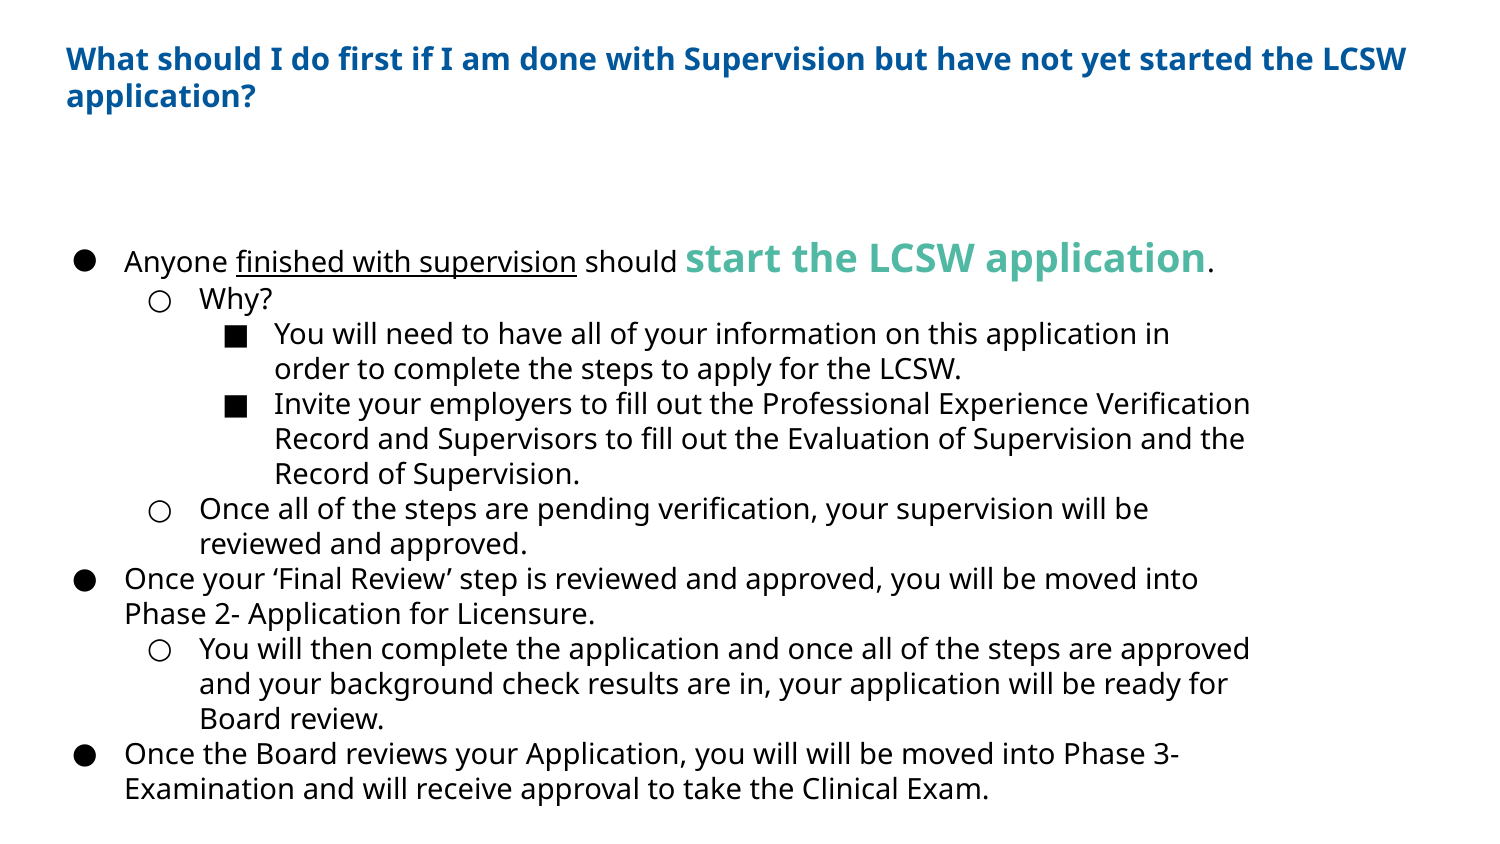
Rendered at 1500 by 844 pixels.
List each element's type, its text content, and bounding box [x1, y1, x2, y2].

title What should I do first if I am done with Supervision but have not yet started the LCSW application? [51, 24, 1449, 130]
text_box Anyone finished with supervision should start the LCSW application. Why? You will need to have all of your information on this application in order to complete the steps to apply for the LCSW. Invite your employers to fill out the Professional Experience Verification Record and Supervisors to fill out the Evaluation of Supervision and the Record of Supervision. Once all of the steps are pending verification, your supervision will be reviewed and approved. Once your ‘Final Review’ step is reviewed and approved, you will be moved into Phase 2- Application for Licensure. You will then complete the application and once all of the steps are approved and your background check results are in, your application will be ready for Board review. Once the Board reviews your Application, you will will be moved into Phase 3- Examination and will receive approval to take the Clinical Exam. [34, 218, 1270, 820]
